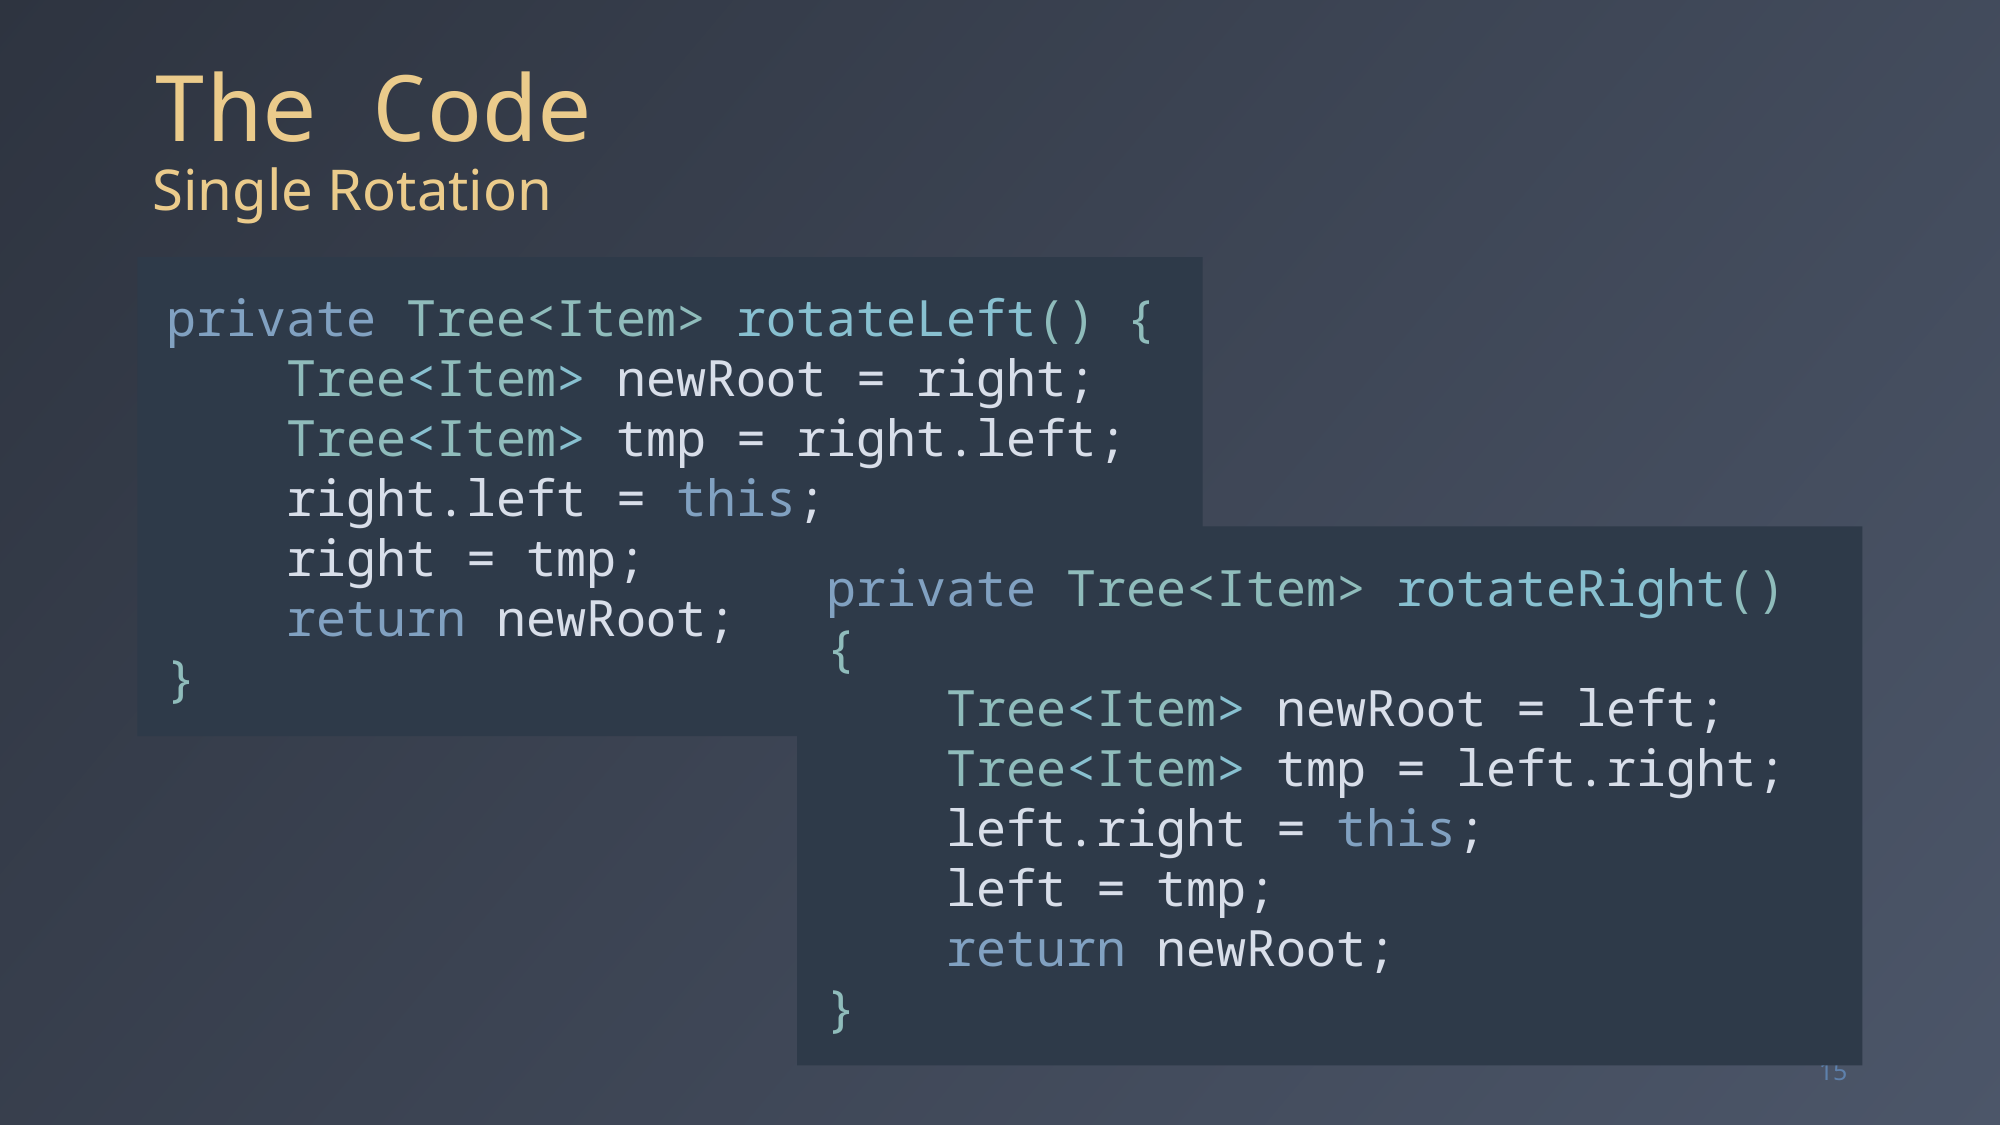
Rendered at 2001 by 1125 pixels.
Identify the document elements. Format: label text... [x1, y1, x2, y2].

slide_number 15 [1738, 1066, 1863, 1103]
text_box private Tree<Item> rotateLeft() { Tree<Item> newRoot = right; Tree<Item> tmp = right.left; right.left = this; right = tmp; return newRoot; } [137, 257, 1203, 737]
text_box private Tree<Item> rotateRight() { Tree<Item> newRoot = left; Tree<Item> tmp = left.right; left.right = this; left = tmp; return newRoot; } [797, 526, 1863, 1066]
title The Code Single Rotation [137, 26, 1863, 230]
